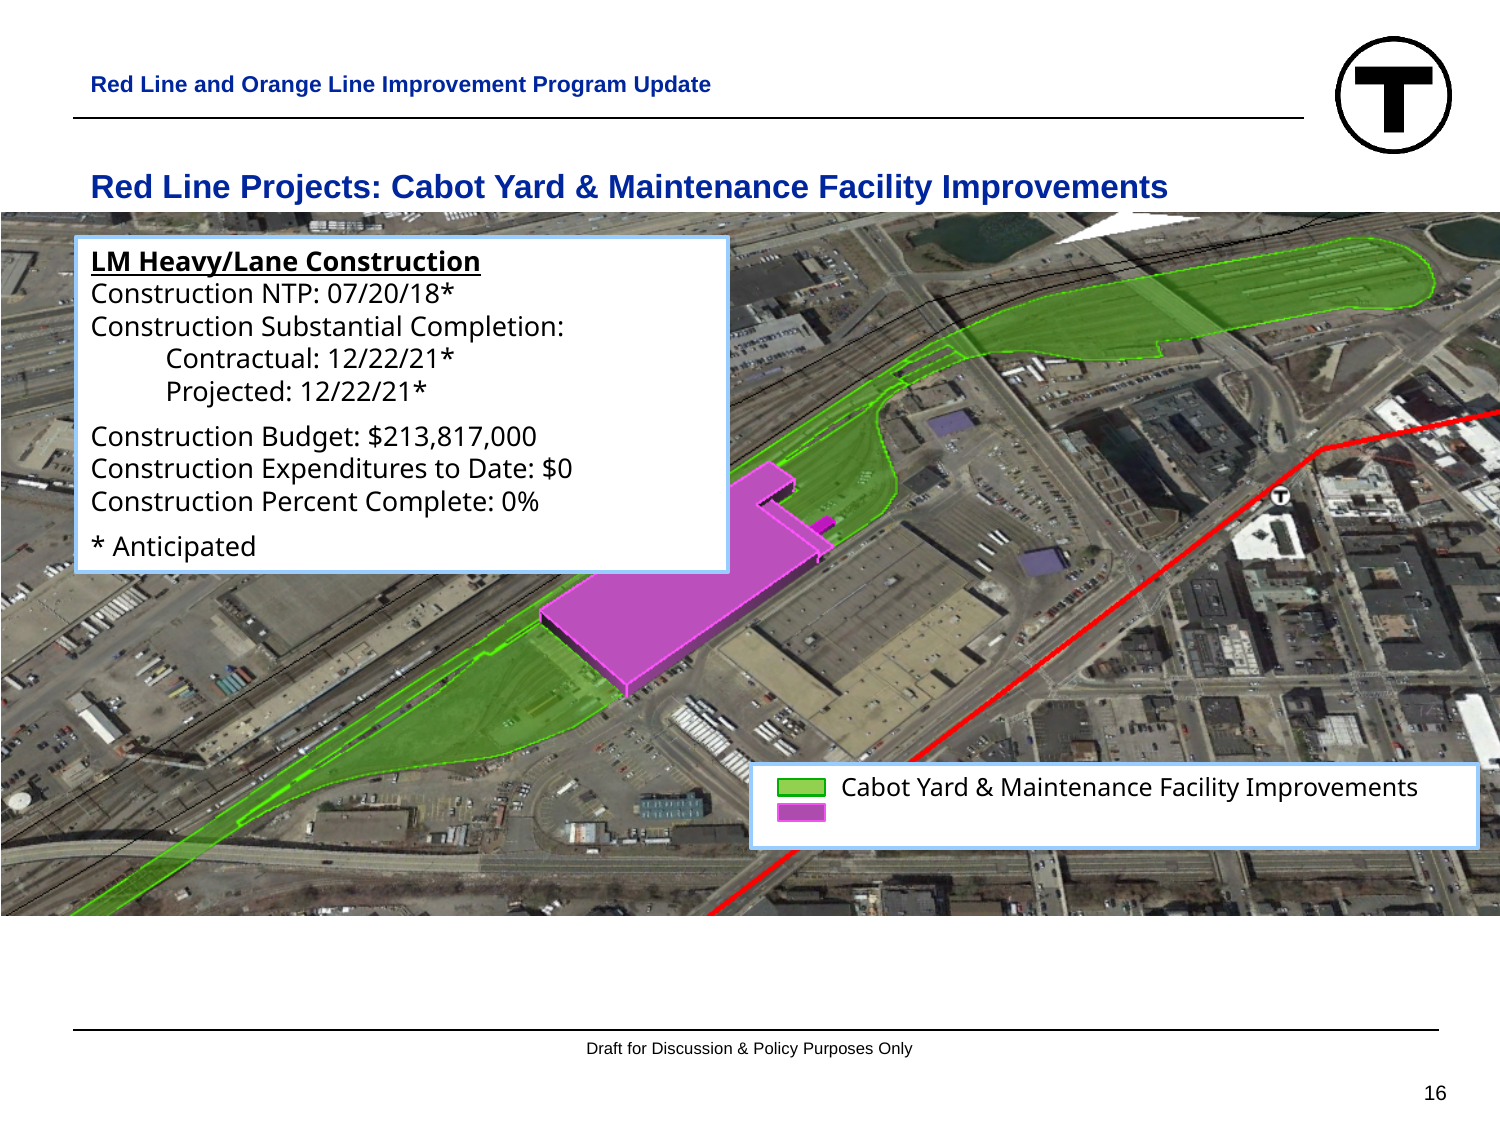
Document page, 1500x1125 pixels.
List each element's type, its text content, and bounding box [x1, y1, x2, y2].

title Red Line Projects: Cabot Yard & Maintenance Facility Improvements [75, 136, 1348, 210]
picture [1335, 36, 1452, 154]
picture [0, 212, 1500, 916]
